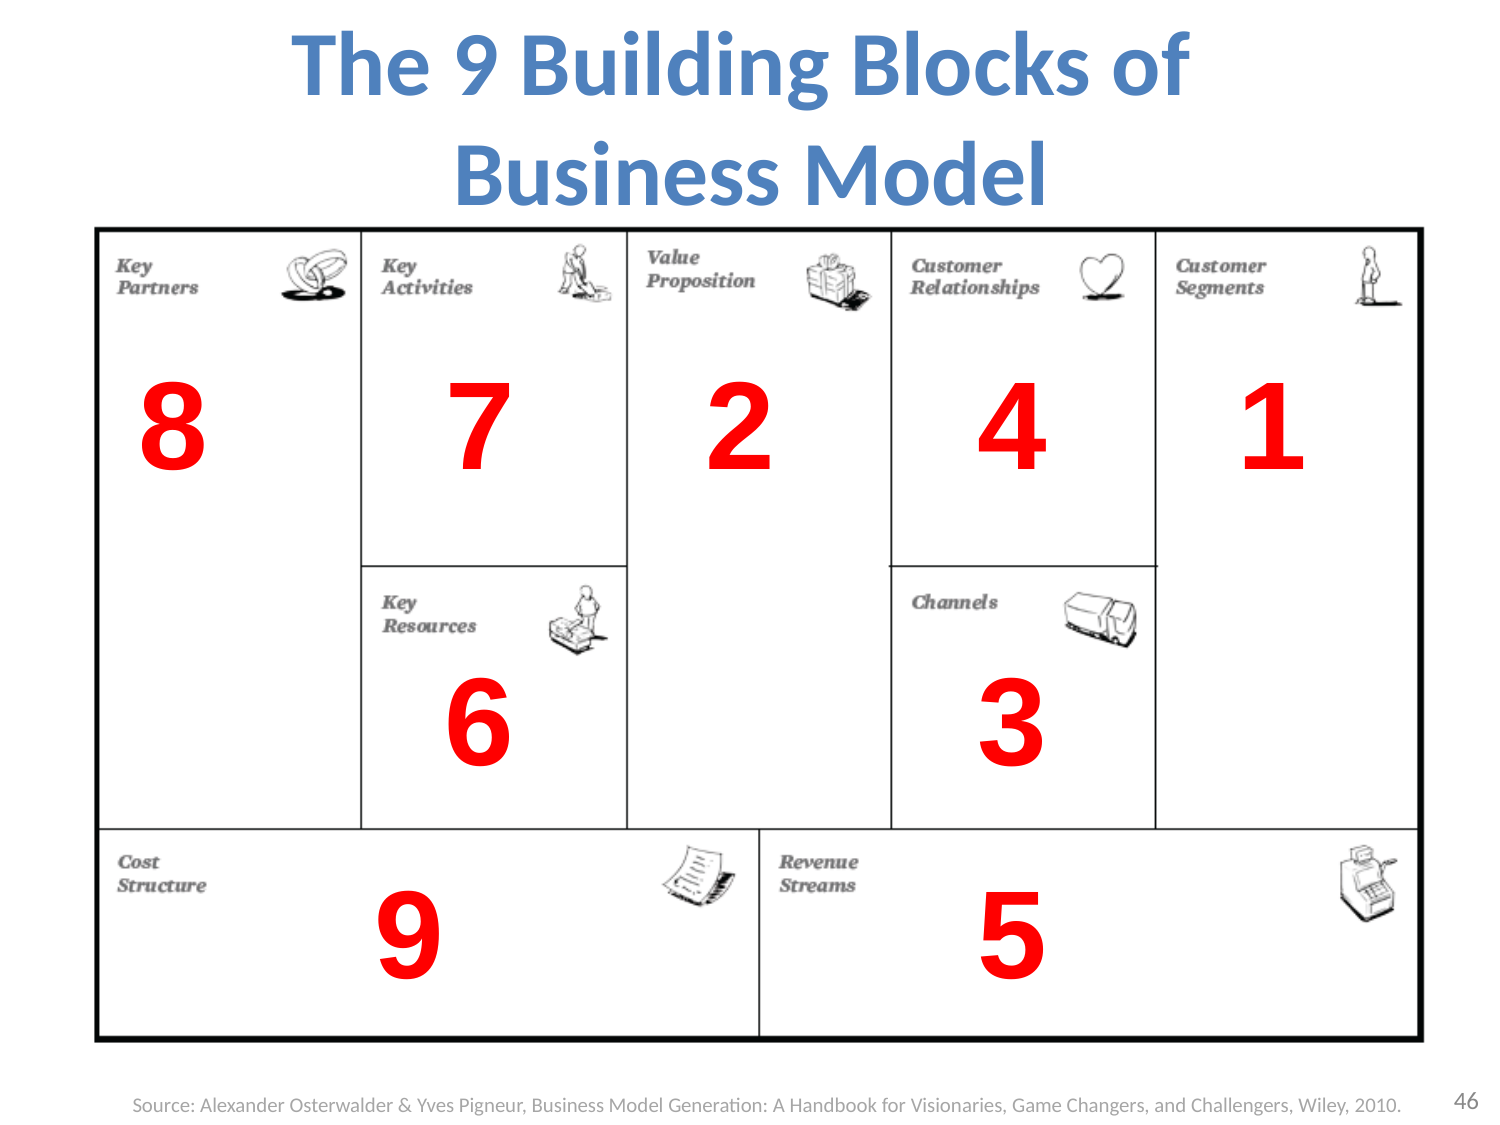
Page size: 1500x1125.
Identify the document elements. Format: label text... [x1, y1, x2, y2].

slide_number 46 [1144, 1069, 1495, 1125]
picture [88, 219, 1432, 1053]
text_box Source: Alexander Osterwalder & Yves Pigneur, Business Model Generation: A Handbook for Visionaries, Game Changers, and Challengers, Wiley, 2010. [100, 1084, 1436, 1125]
title The 9 Building Blocks of Business Model [76, 19, 1427, 208]
